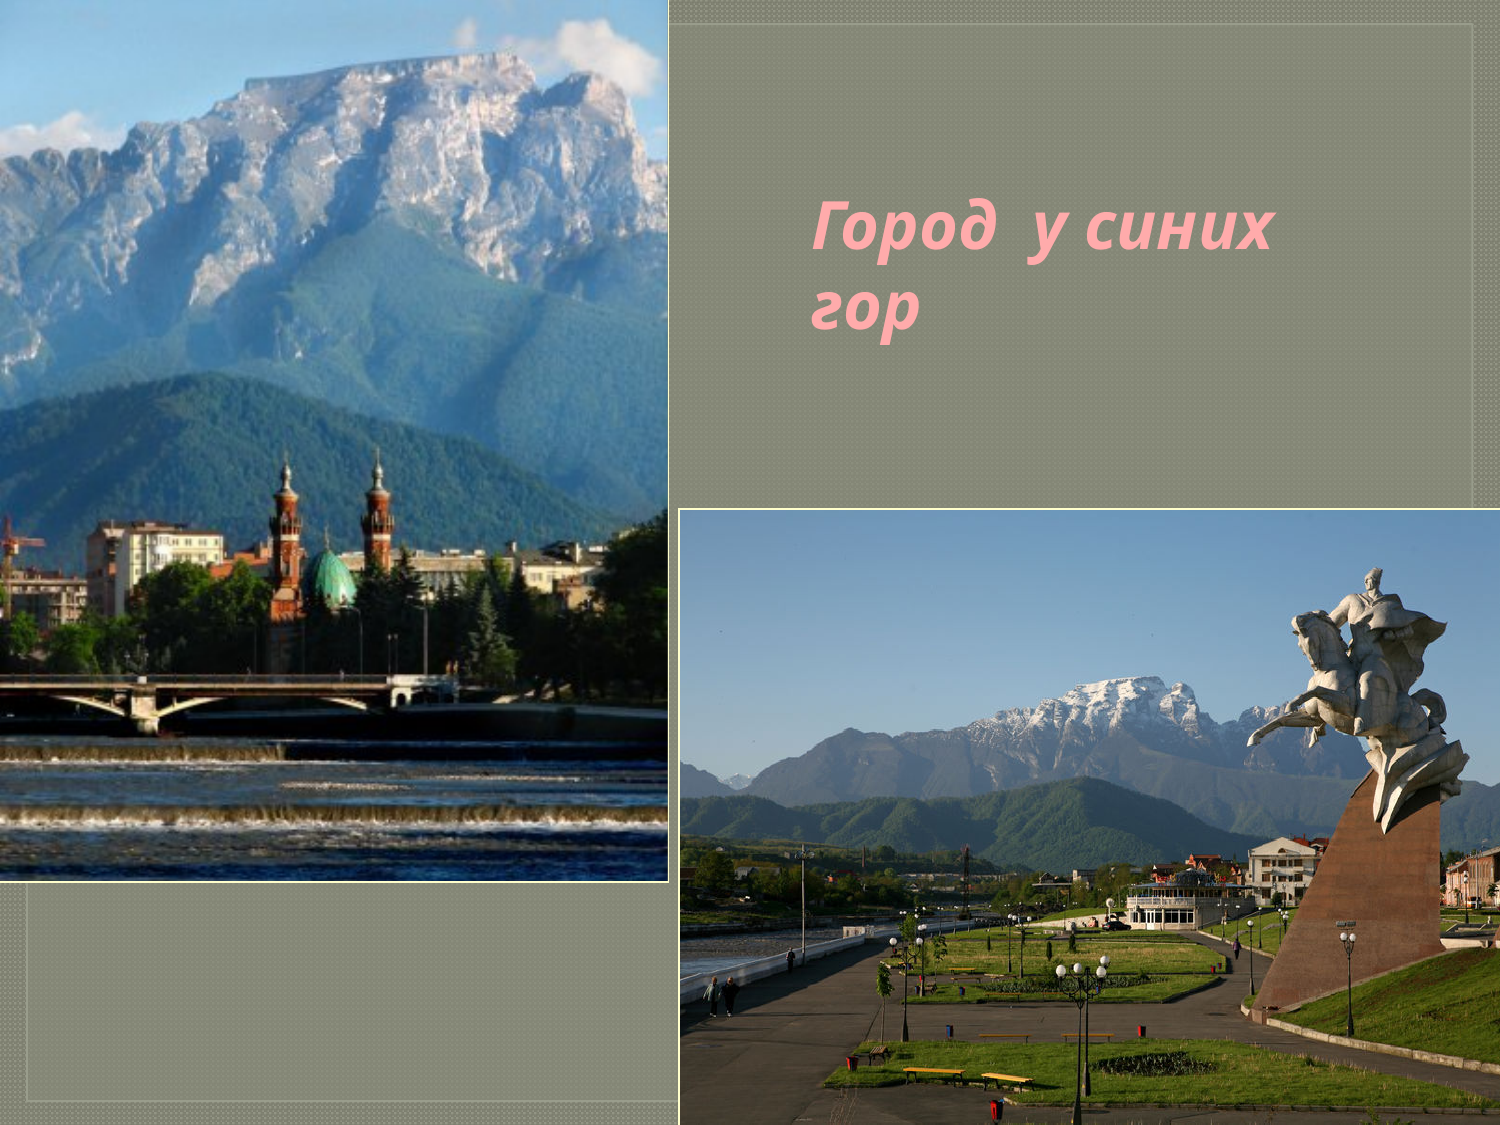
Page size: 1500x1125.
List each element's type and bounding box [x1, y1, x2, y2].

picture [679, 509, 1500, 1125]
text_box [0, 0, 1388, 882]
